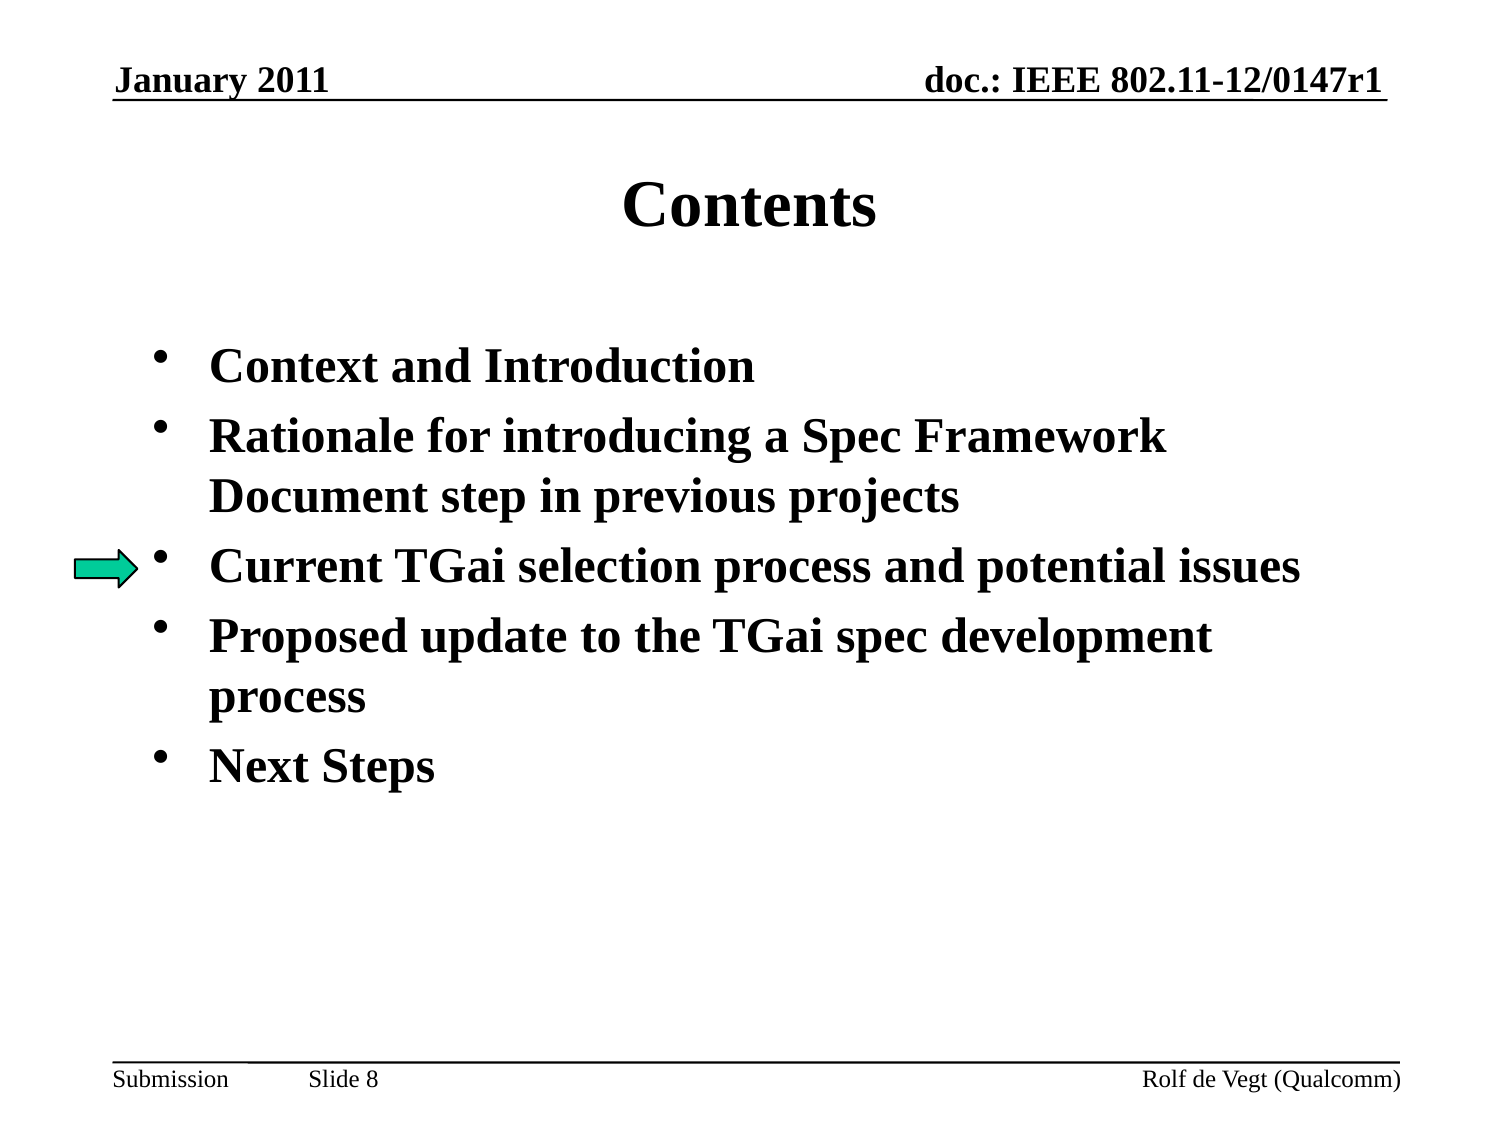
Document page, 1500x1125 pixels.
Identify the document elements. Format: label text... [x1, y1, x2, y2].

title Contents [112, 112, 1388, 288]
text_box [74, 549, 138, 588]
footer Rolf de Vegt (Qualcomm) [1138, 1061, 1402, 1093]
slide_number Slide 8 [299, 1062, 388, 1093]
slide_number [114, 54, 368, 101]
list Context and Introduction Rationale for introducing a Spec Framework Document step in previous projects Current TGai selection process and potential issues Proposed update to the TGai spec development process Next Steps [137, 324, 1388, 1001]
